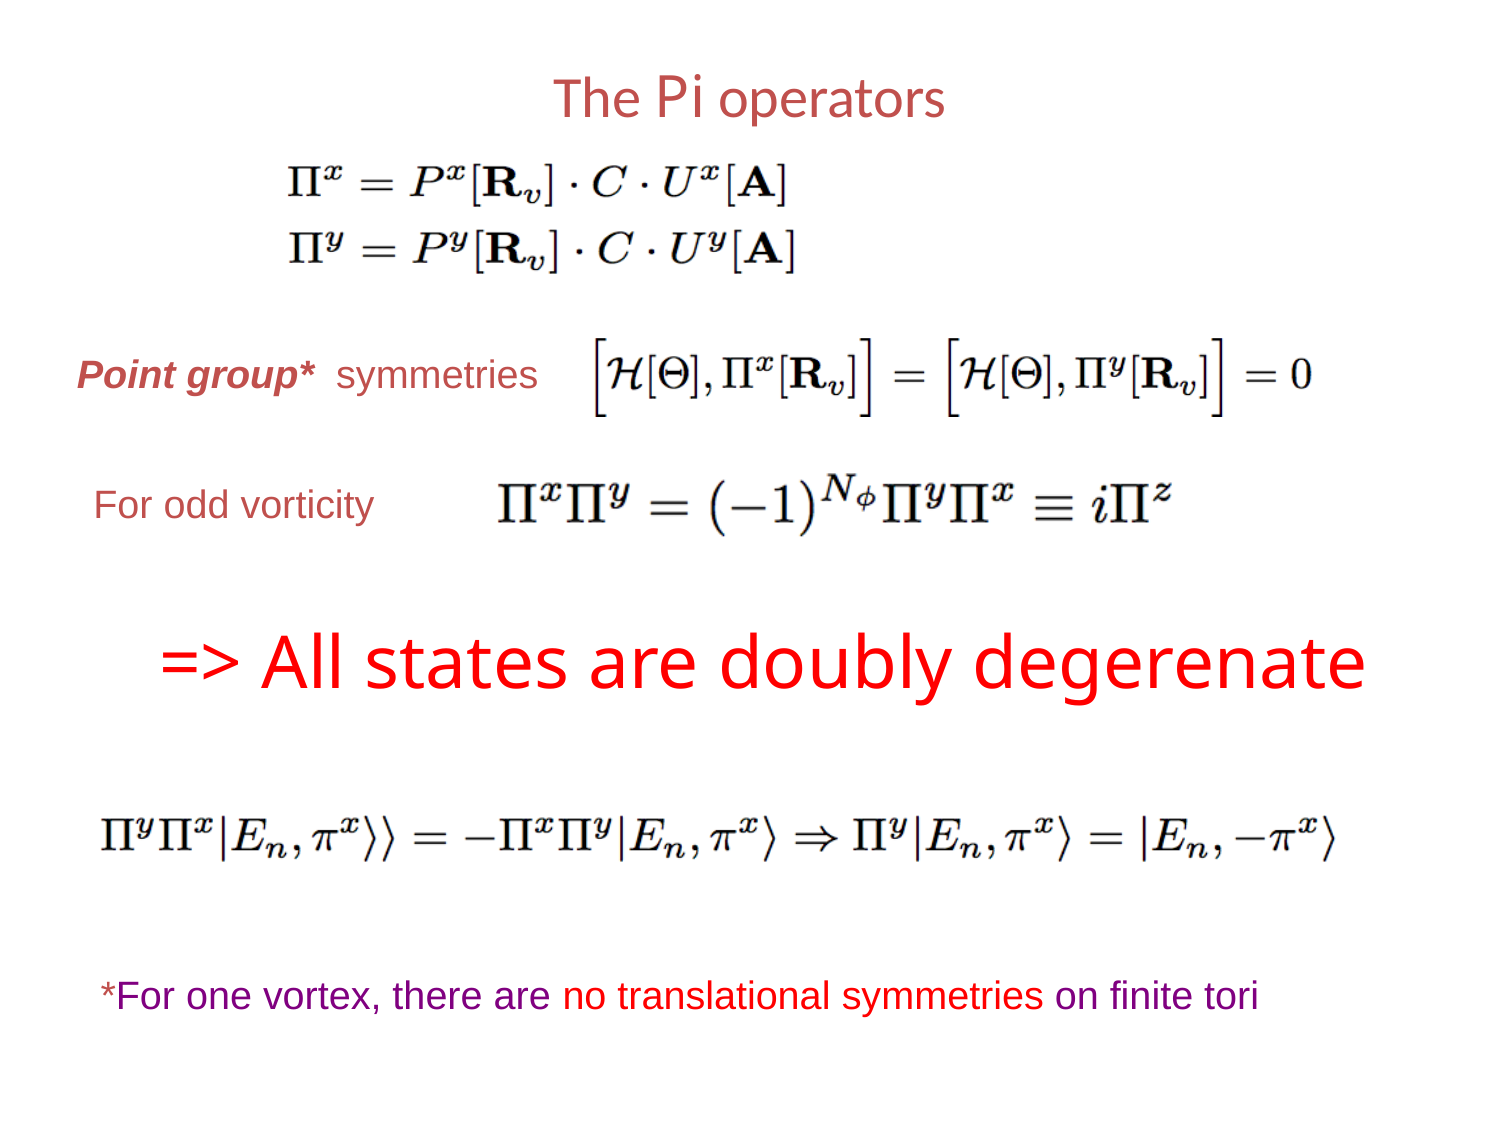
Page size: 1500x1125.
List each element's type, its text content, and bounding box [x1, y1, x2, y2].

title The Pi operators [112, 0, 1388, 188]
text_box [37, 337, 1315, 1026]
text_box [287, 162, 801, 276]
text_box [1318, 607, 1351, 863]
